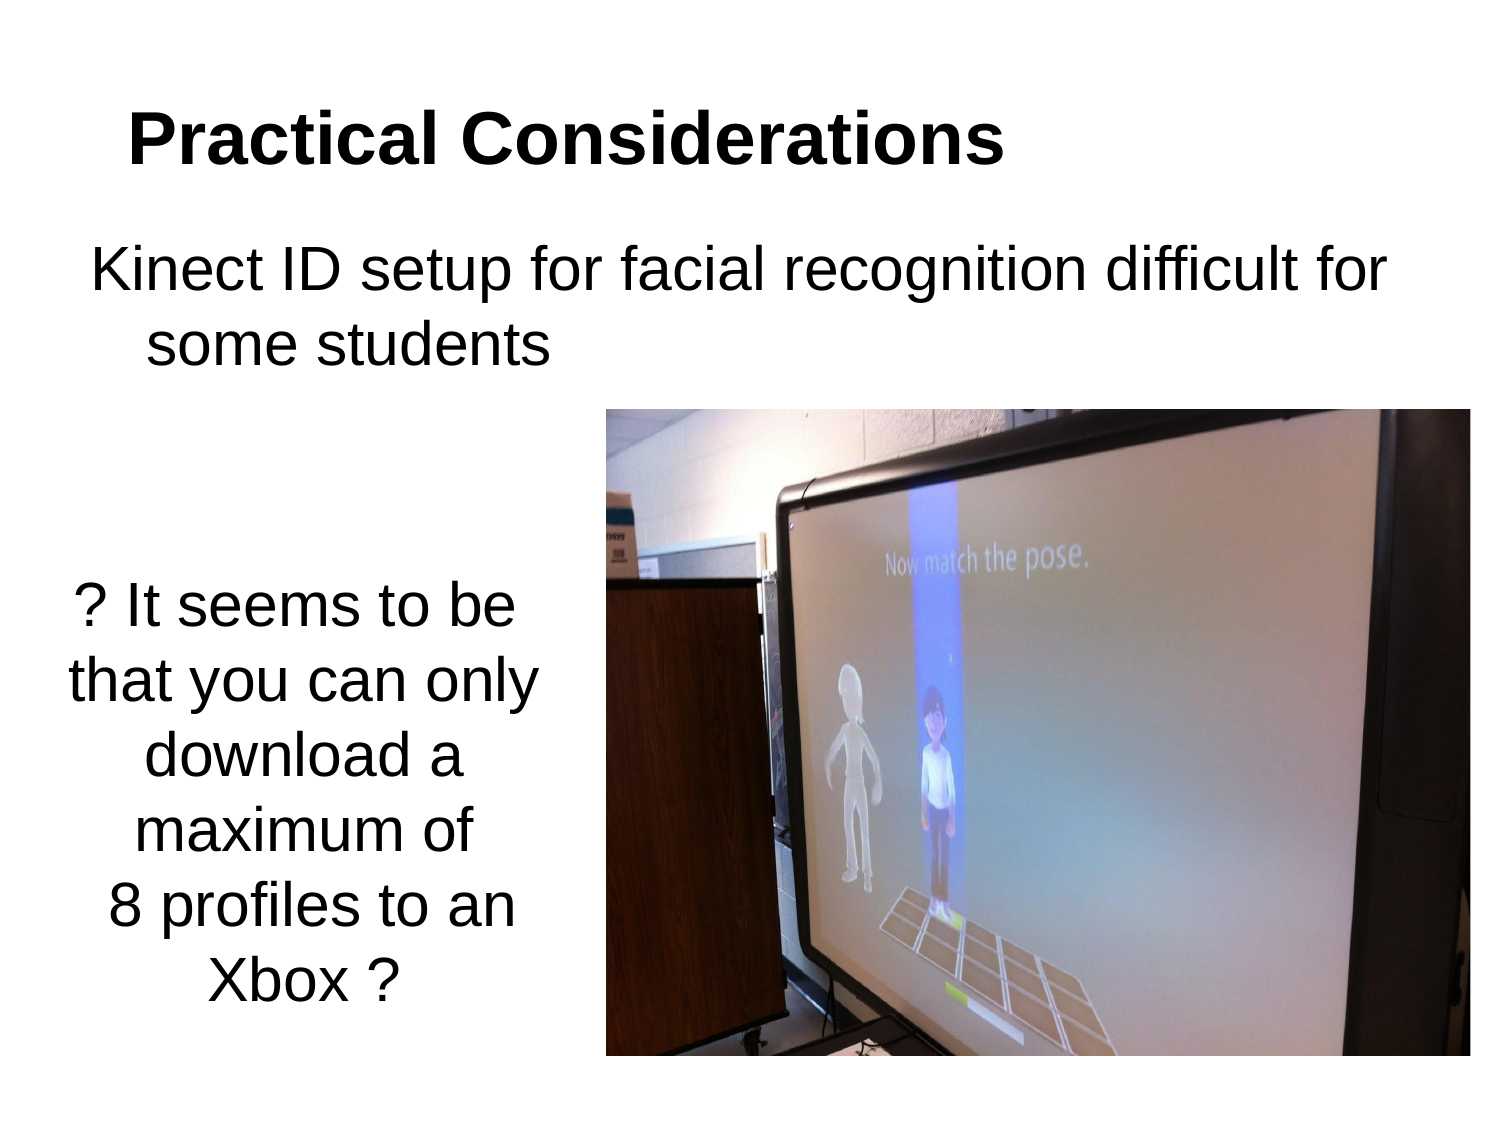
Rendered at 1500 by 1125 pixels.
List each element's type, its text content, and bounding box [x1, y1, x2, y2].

title Practical Considerations [75, 7, 1425, 196]
list Kinect ID setup for facial recognition difficult for some students [75, 212, 1425, 456]
text_box [606, 409, 1471, 1056]
text_box ? It seems to be that you can only download a maximum of 8 profiles to an Xbox ? [4, 549, 605, 625]
